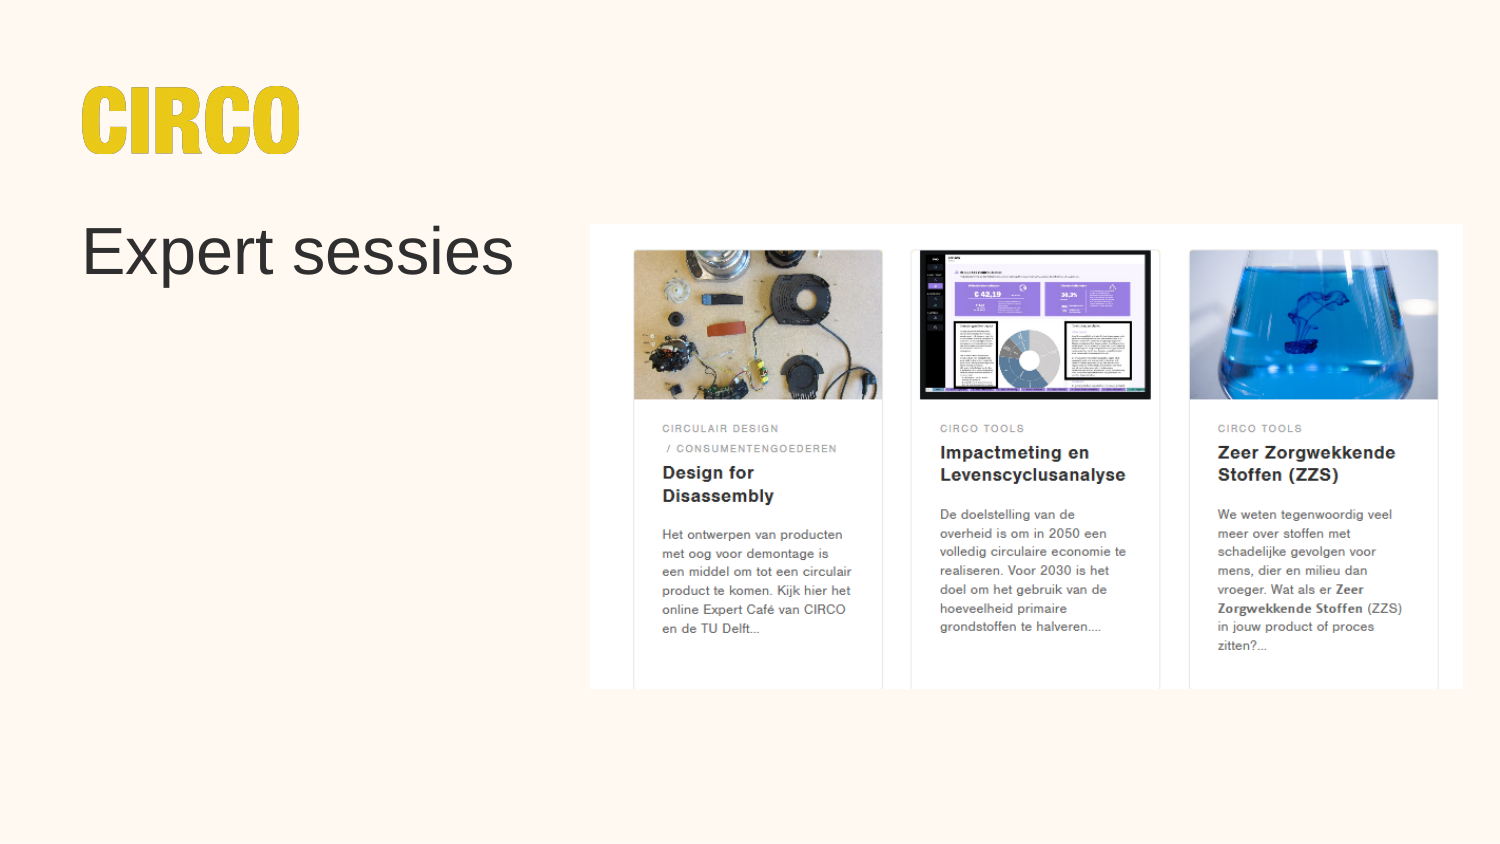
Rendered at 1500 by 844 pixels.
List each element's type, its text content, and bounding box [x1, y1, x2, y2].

title Expert sessies [66, 200, 1412, 297]
picture [590, 224, 1500, 844]
picture [82, 86, 299, 154]
